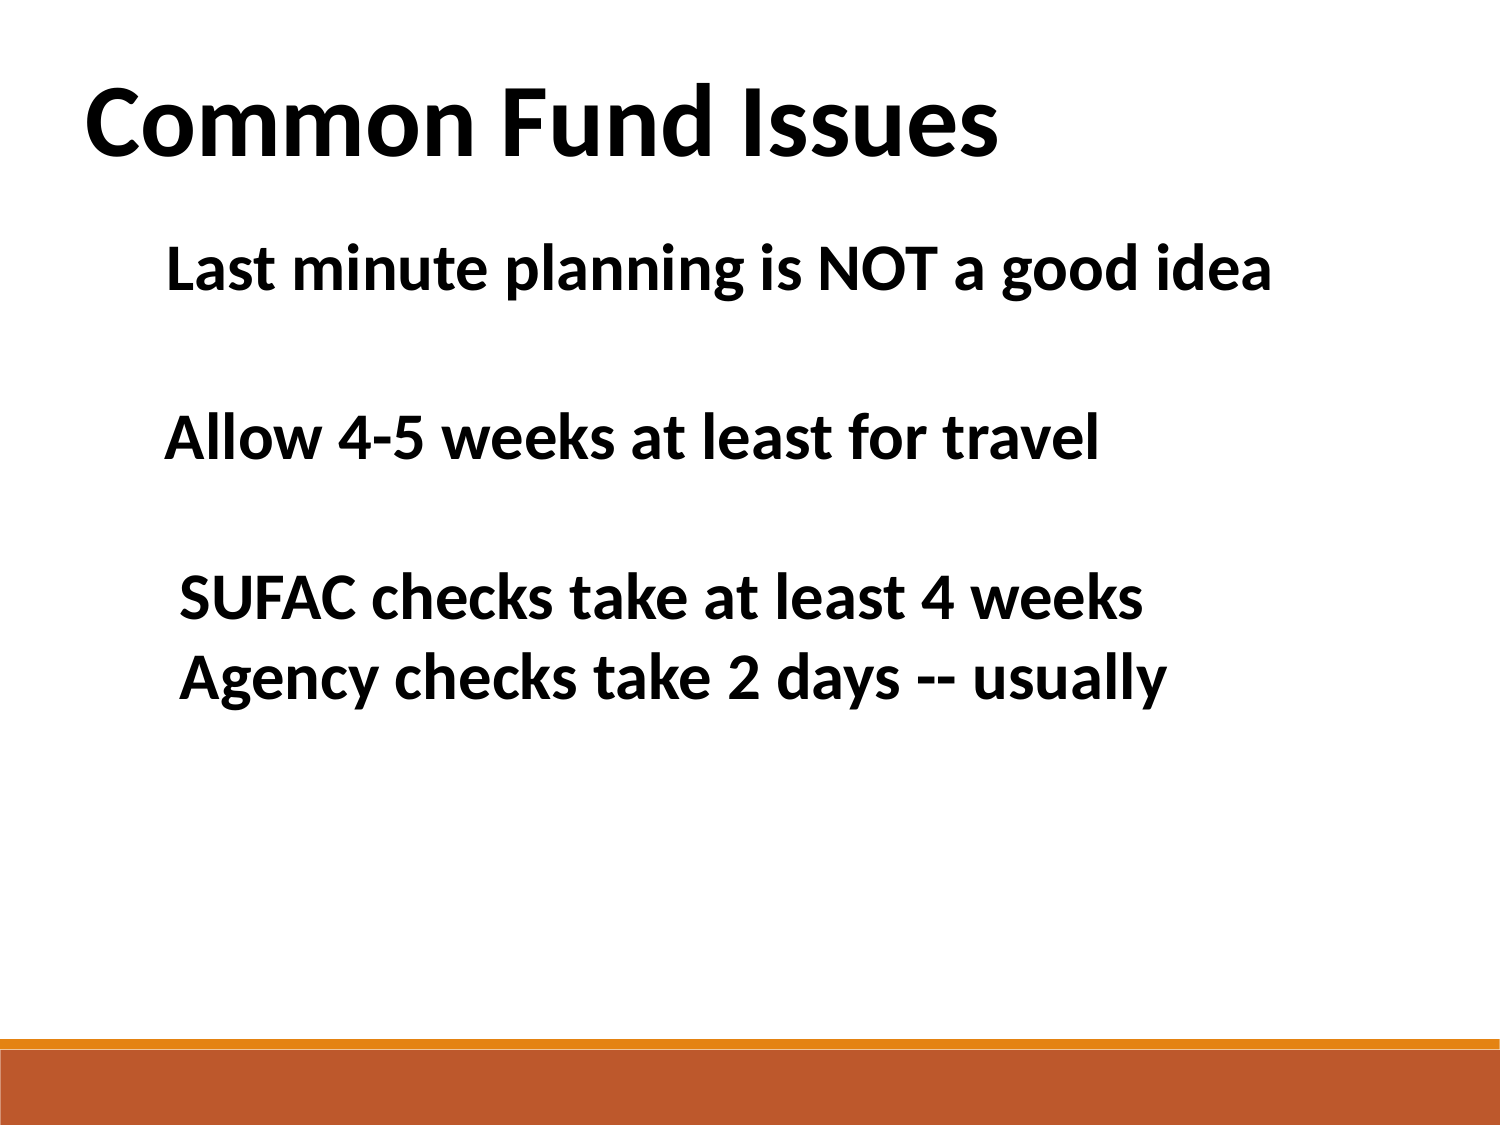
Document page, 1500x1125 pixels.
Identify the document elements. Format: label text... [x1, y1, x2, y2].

text_box Common Fund Issues Last minute planning is NOT a good idea Allow 4-5 weeks at least for travel SUFAC checks take at least 4 weeks Agency checks take 2 days -- usually [0, 0, 1450, 890]
